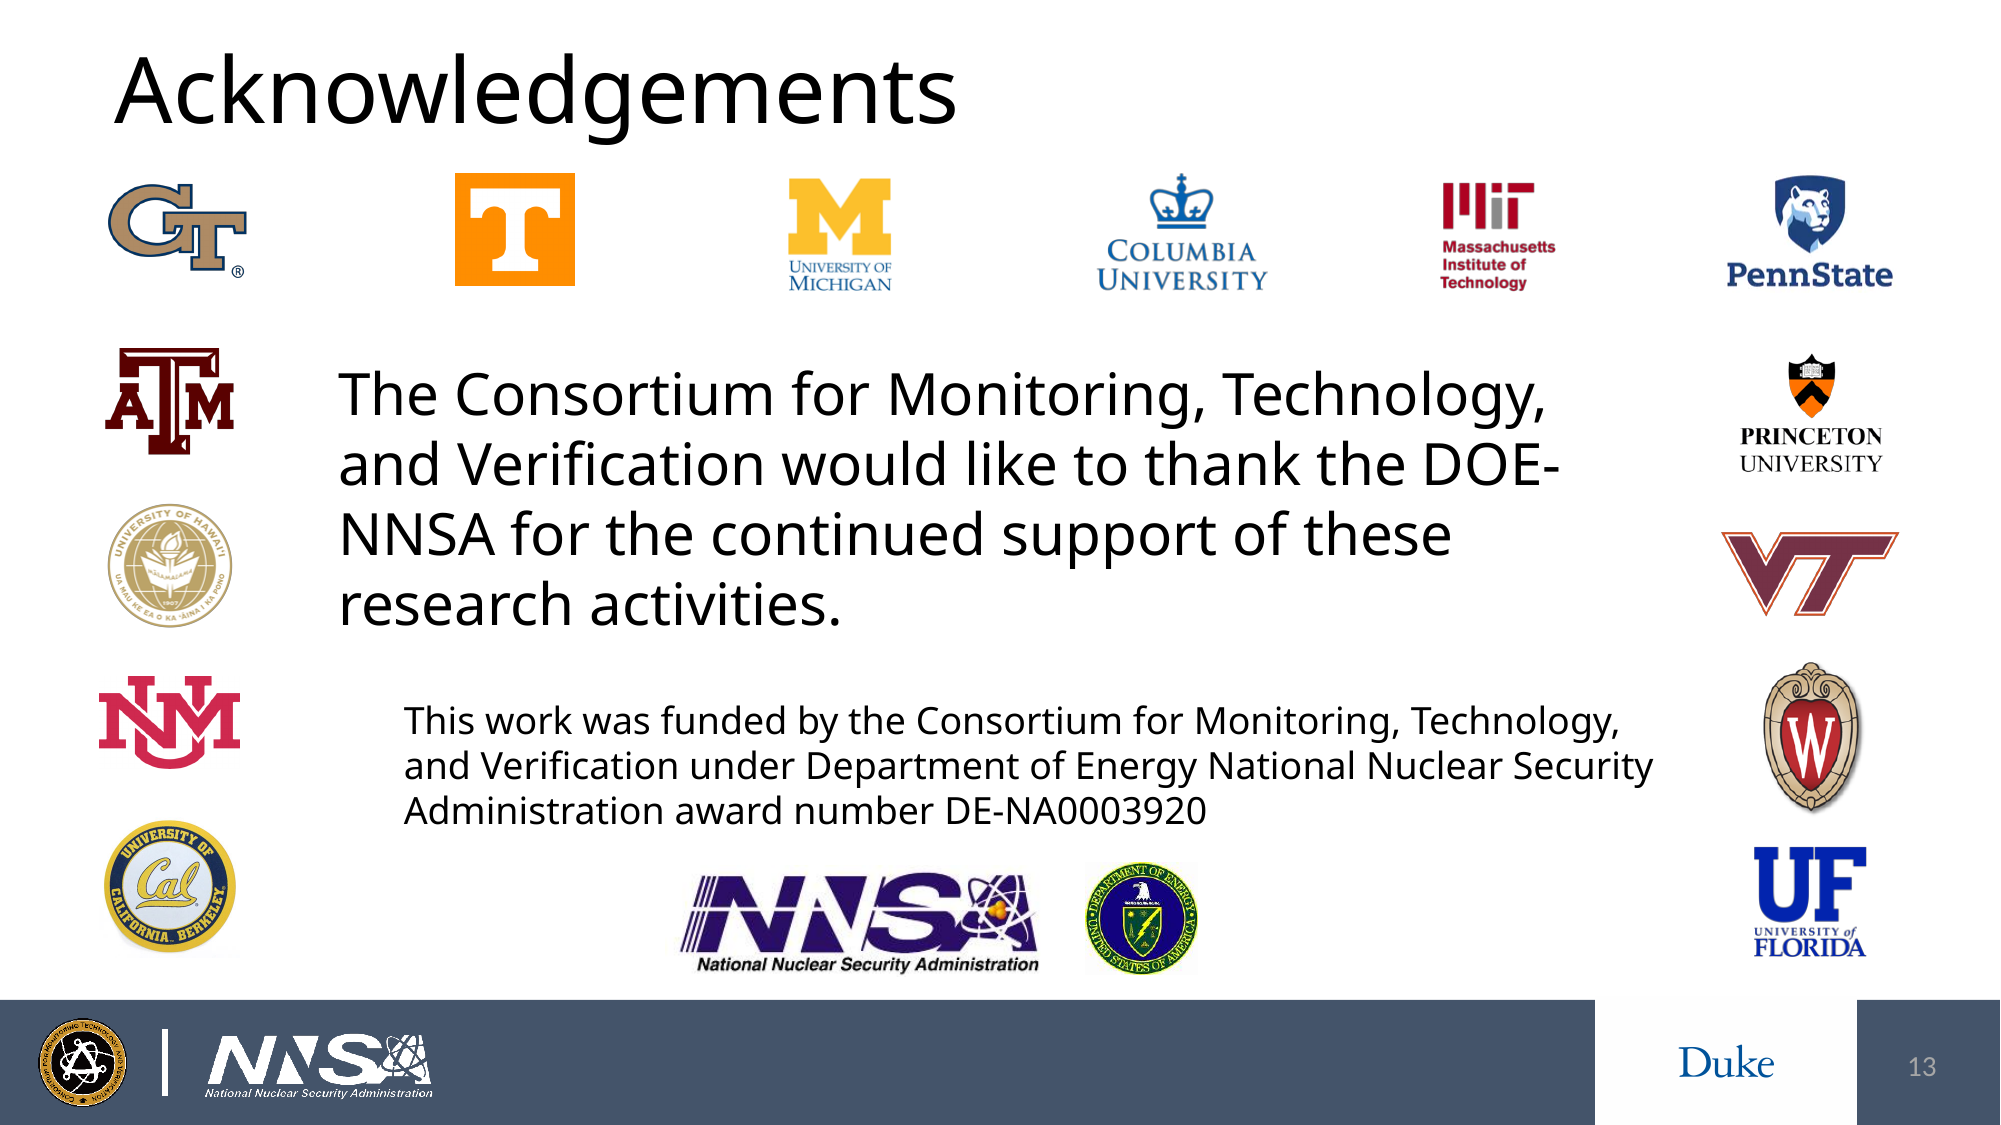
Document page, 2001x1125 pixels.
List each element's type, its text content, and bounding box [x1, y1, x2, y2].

picture [1720, 140, 1900, 321]
picture [1093, 142, 1271, 321]
picture [665, 865, 1055, 977]
picture [1085, 862, 1198, 975]
picture [783, 171, 897, 298]
picture [1760, 658, 1867, 819]
picture [105, 348, 234, 455]
picture [99, 676, 240, 769]
picture [1434, 174, 1560, 300]
picture [1720, 531, 1900, 617]
picture [107, 503, 233, 629]
title Acknowledgements [99, 0, 1900, 188]
picture [99, 817, 240, 958]
picture [455, 173, 575, 286]
picture [107, 160, 247, 300]
picture [1753, 846, 1867, 959]
picture [1731, 337, 1889, 495]
picture [1595, 996, 1858, 1125]
picture [38, 1018, 127, 1107]
text_box The Consortium for Monitoring, Technology, and Verification would like to thank the DOE-NNSA for the continued support of these research activities. This work was funded by the Consortium for Monitoring, Technology, and Verification under Department of Energy National Nuclear Security Administration award number DE-NA0003920 [323, 350, 1674, 857]
picture [194, 1014, 443, 1110]
